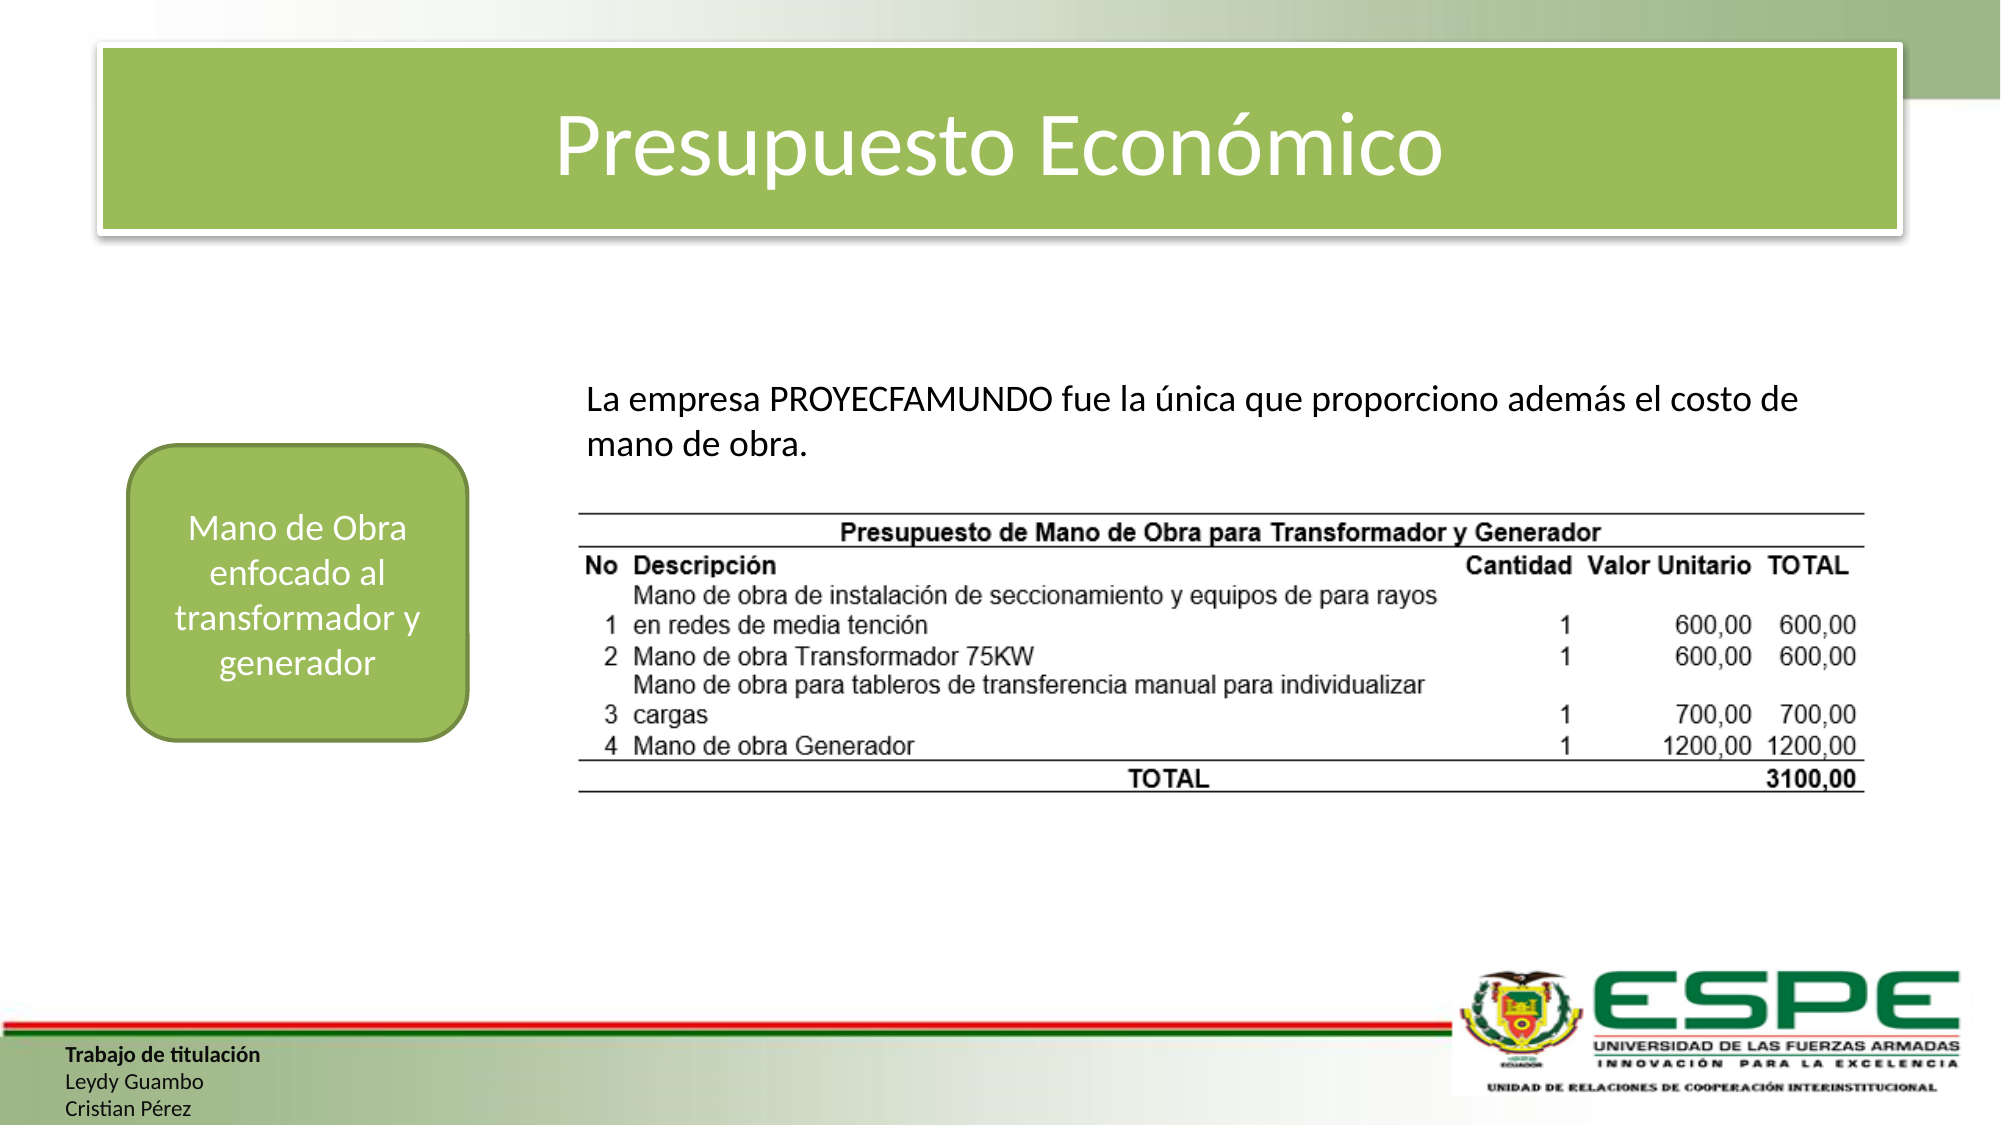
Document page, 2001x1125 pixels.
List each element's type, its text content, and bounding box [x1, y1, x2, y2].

picture [0, 0, 2001, 1125]
text_box La empresa PROYECFAMUNDO fue la única que proporciono además el costo de mano de obra. [571, 366, 1829, 471]
title Presupuesto Económico [97, 42, 1903, 236]
text_box Mano de Obra enfocado al transformador y generador [126, 443, 470, 743]
text_box Trabajo de titulación Leydy Guambo Cristian Pérez [50, 1050, 1127, 1111]
